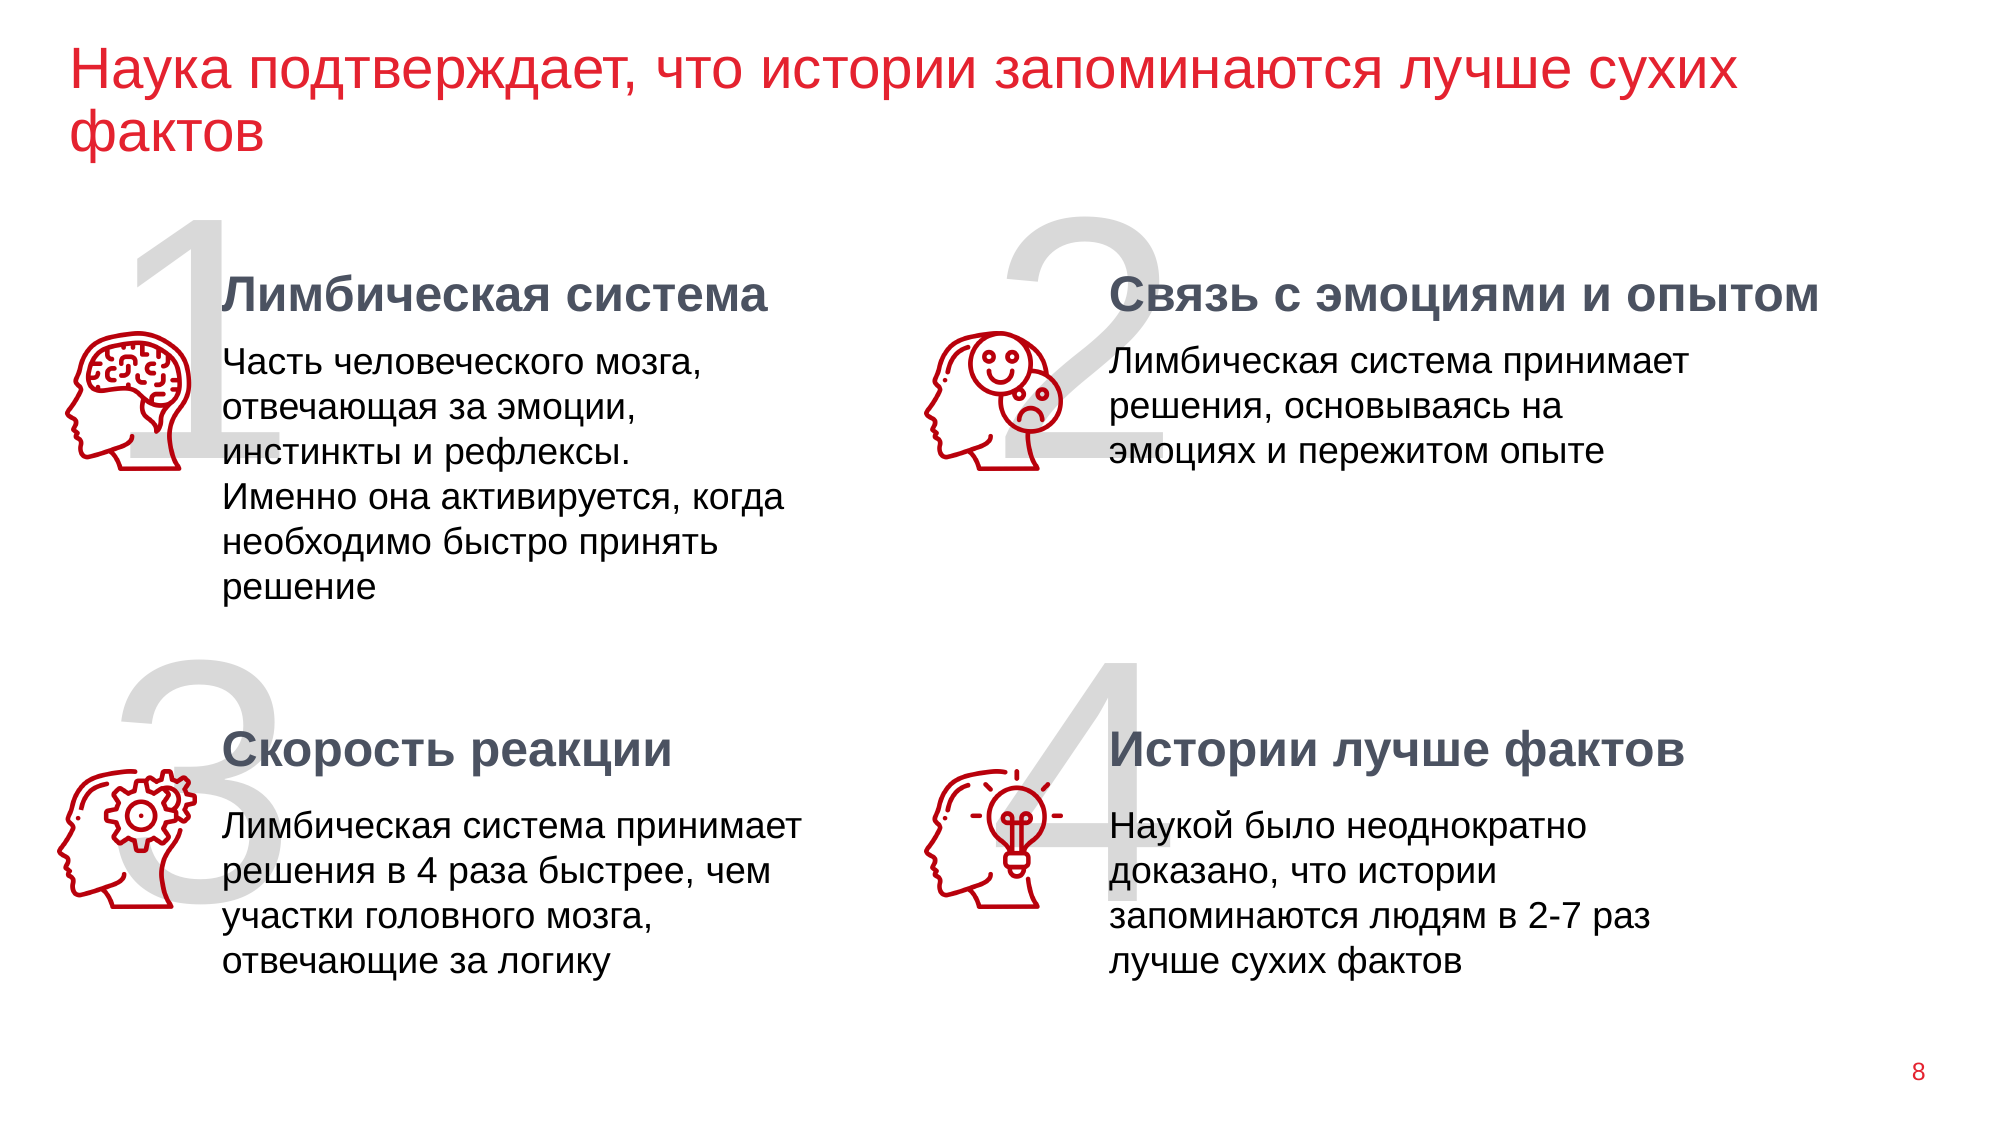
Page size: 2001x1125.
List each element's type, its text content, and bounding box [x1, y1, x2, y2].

text_box 4 [973, 548, 1196, 978]
text_box Скорость реакции [206, 720, 835, 783]
picture [57, 331, 197, 471]
text_box Связь с эмоциями и опытом [1094, 266, 1851, 329]
picture [57, 769, 197, 909]
text_box Истории лучше фактов [1094, 720, 1886, 783]
text_box Наукой было неоднократно доказано, что истории запоминаются людям в 2-7 раз лучше сухих фактов [1094, 793, 1723, 1024]
text_box 1 [89, 220, 312, 535]
text_box Лимбическая система принимает решения в 4 раза быстрее, чем участки головного мозга, отвечающие за логику [207, 793, 835, 1024]
title Наука подтверждает, что истории запоминаются лучше сухих фактов [55, 31, 1946, 220]
text_box 3 [89, 548, 312, 978]
text_box Лимбическая система [207, 266, 835, 329]
picture [924, 331, 1063, 471]
text_box Часть человеческого мозга, отвечающая за эмоции, инстинкты и рефлексы. Именно она активируется, когда необходимо быстро принять решение [207, 329, 835, 634]
text_box Лимбическая система принимает решения, основываясь на эмоциях и пережитом опыте [1094, 328, 1722, 559]
picture [924, 769, 1063, 909]
text_box 2 [973, 220, 1196, 535]
slide_number 8 [1841, 1046, 1941, 1094]
